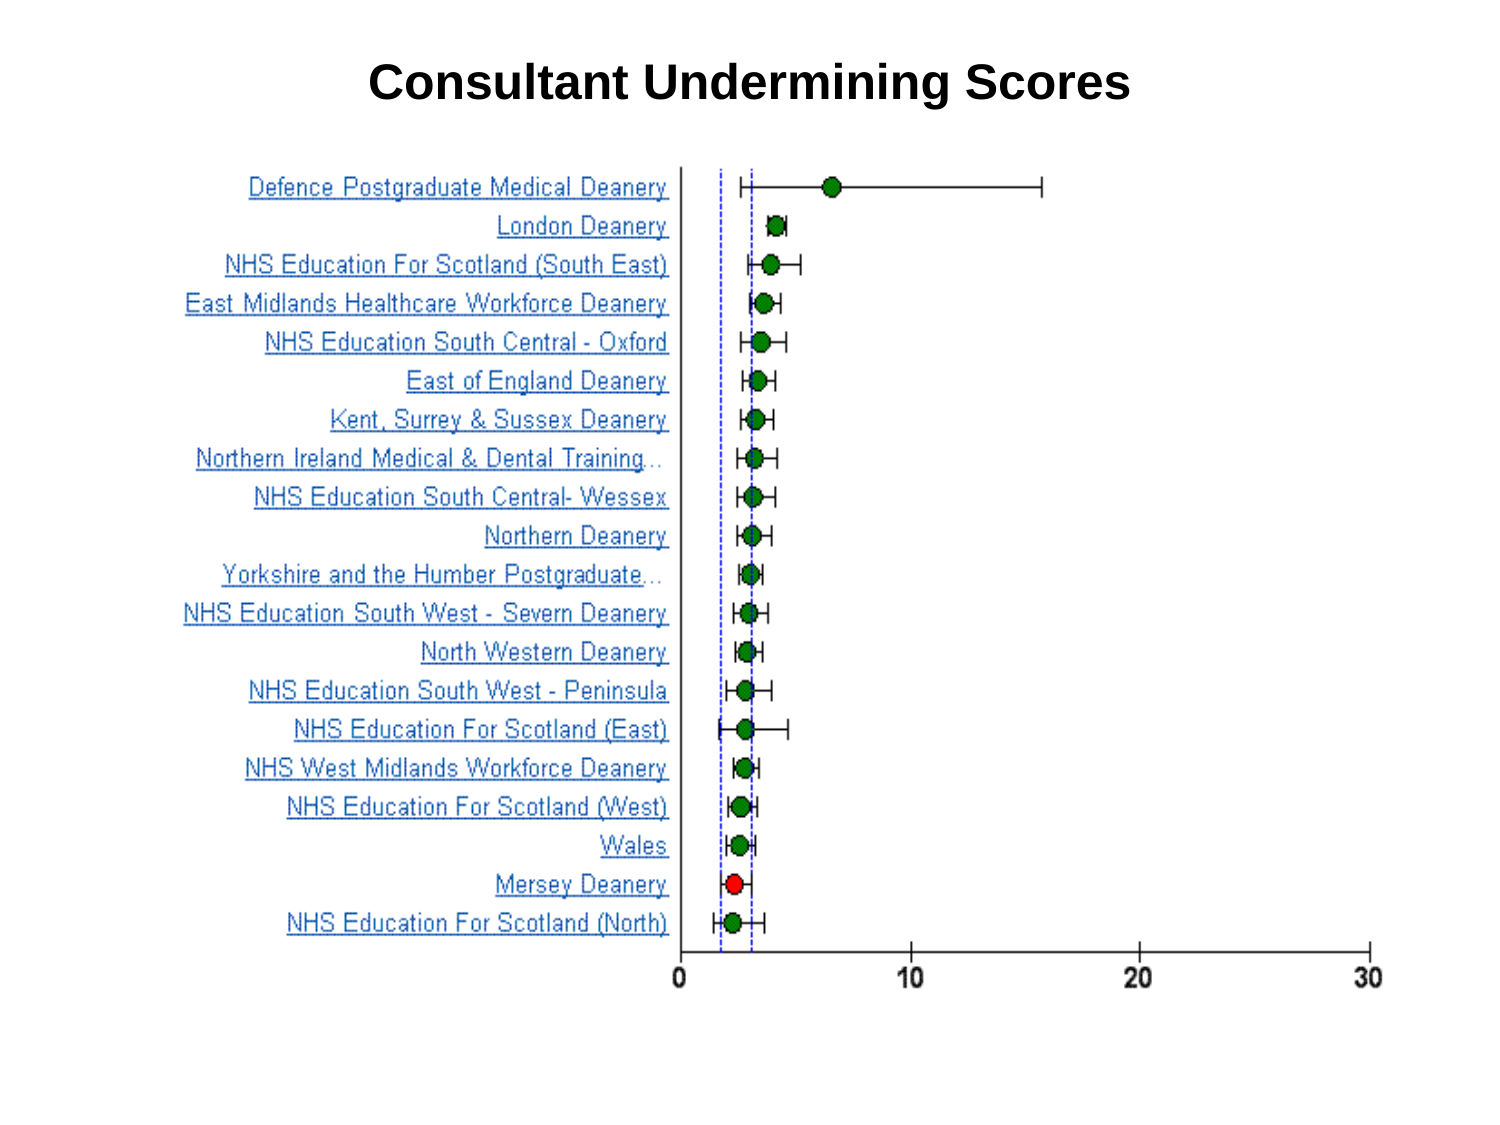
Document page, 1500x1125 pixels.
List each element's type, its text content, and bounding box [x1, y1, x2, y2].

picture [64, 148, 1424, 1000]
title Consultant Undermining Scores [75, 45, 1425, 114]
